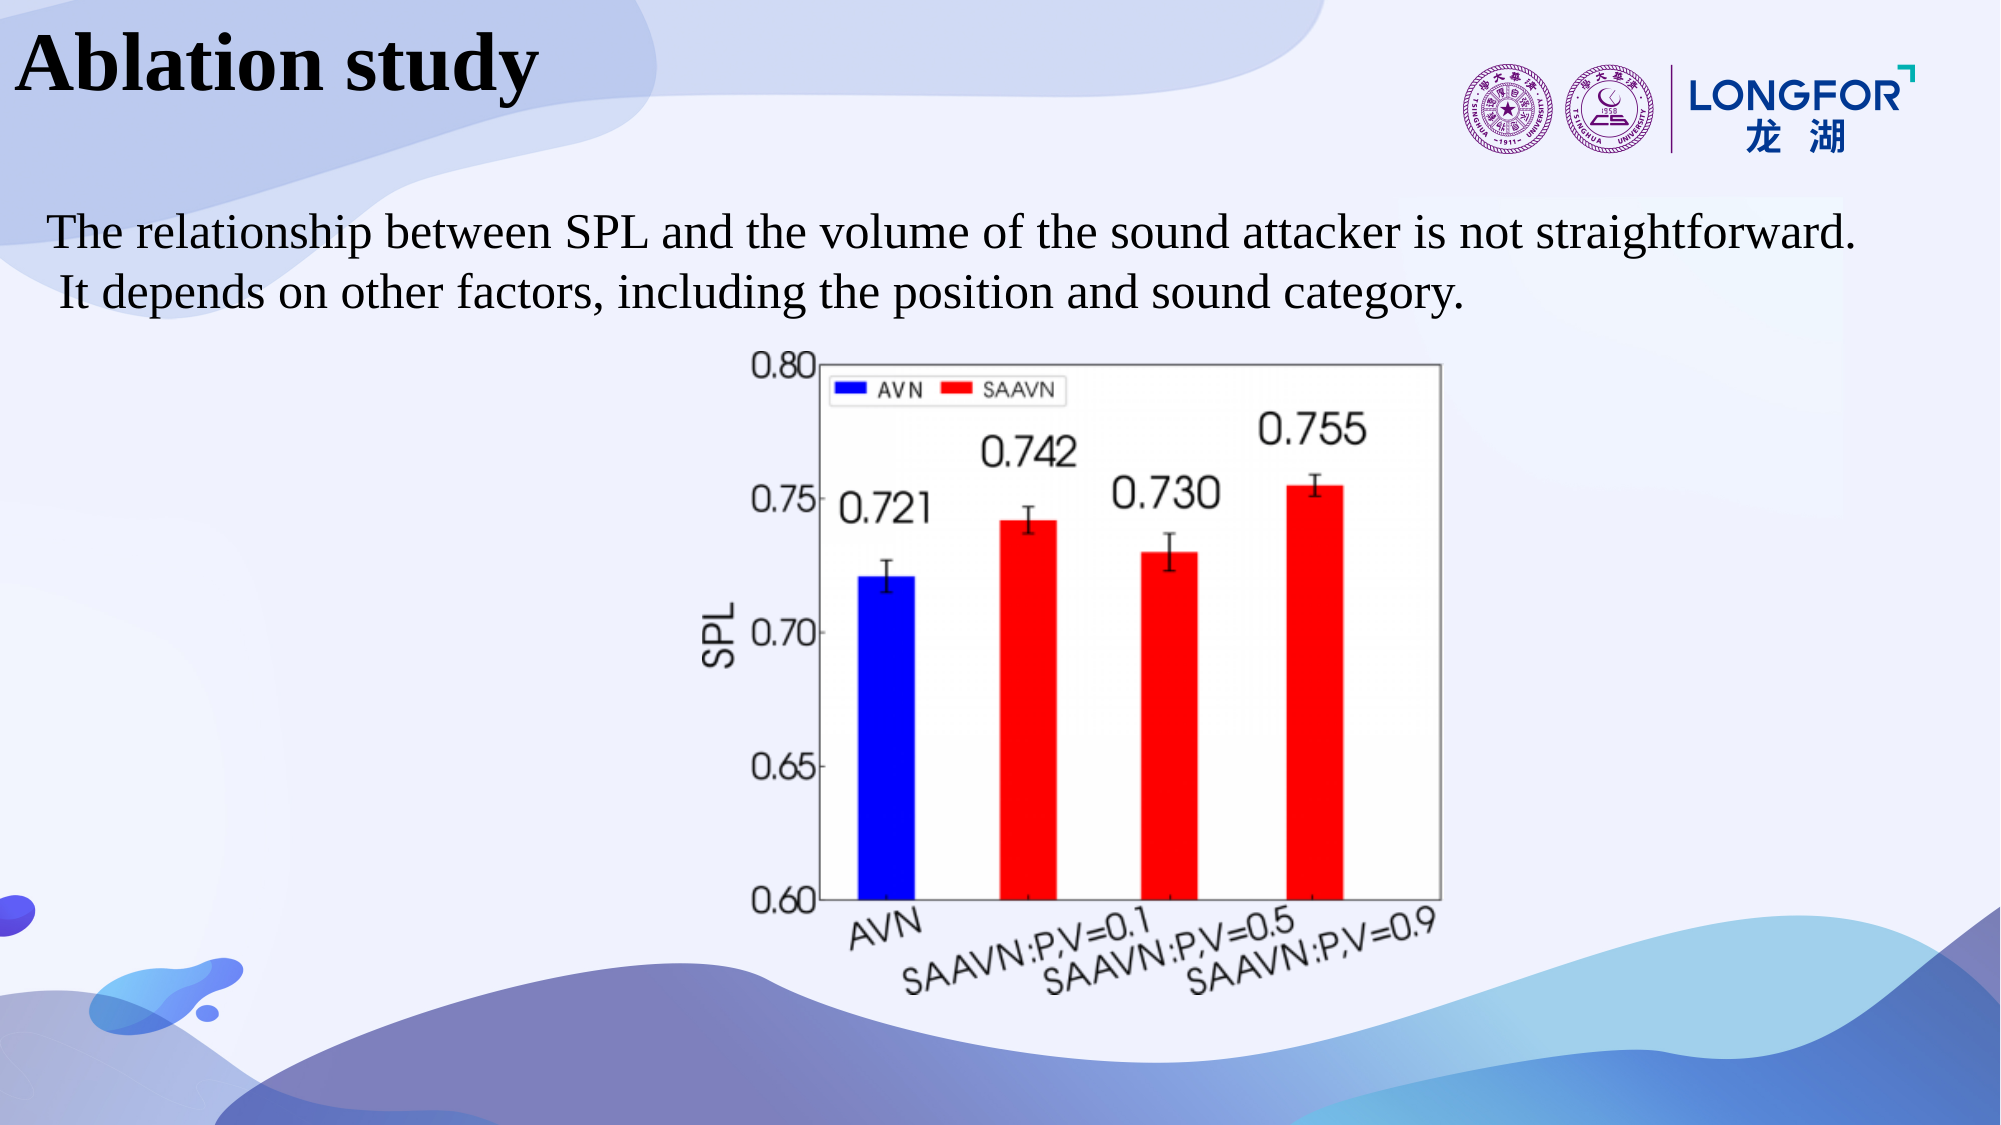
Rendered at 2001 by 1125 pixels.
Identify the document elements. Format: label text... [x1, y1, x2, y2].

text_box Ablation study [0, 0, 680, 125]
picture [0, 0, 2001, 1125]
text_box The relationship between SPL and the volume of the sound attacker is not straightforward. It depends on other factors, including the position and sound category. [31, 191, 1918, 327]
